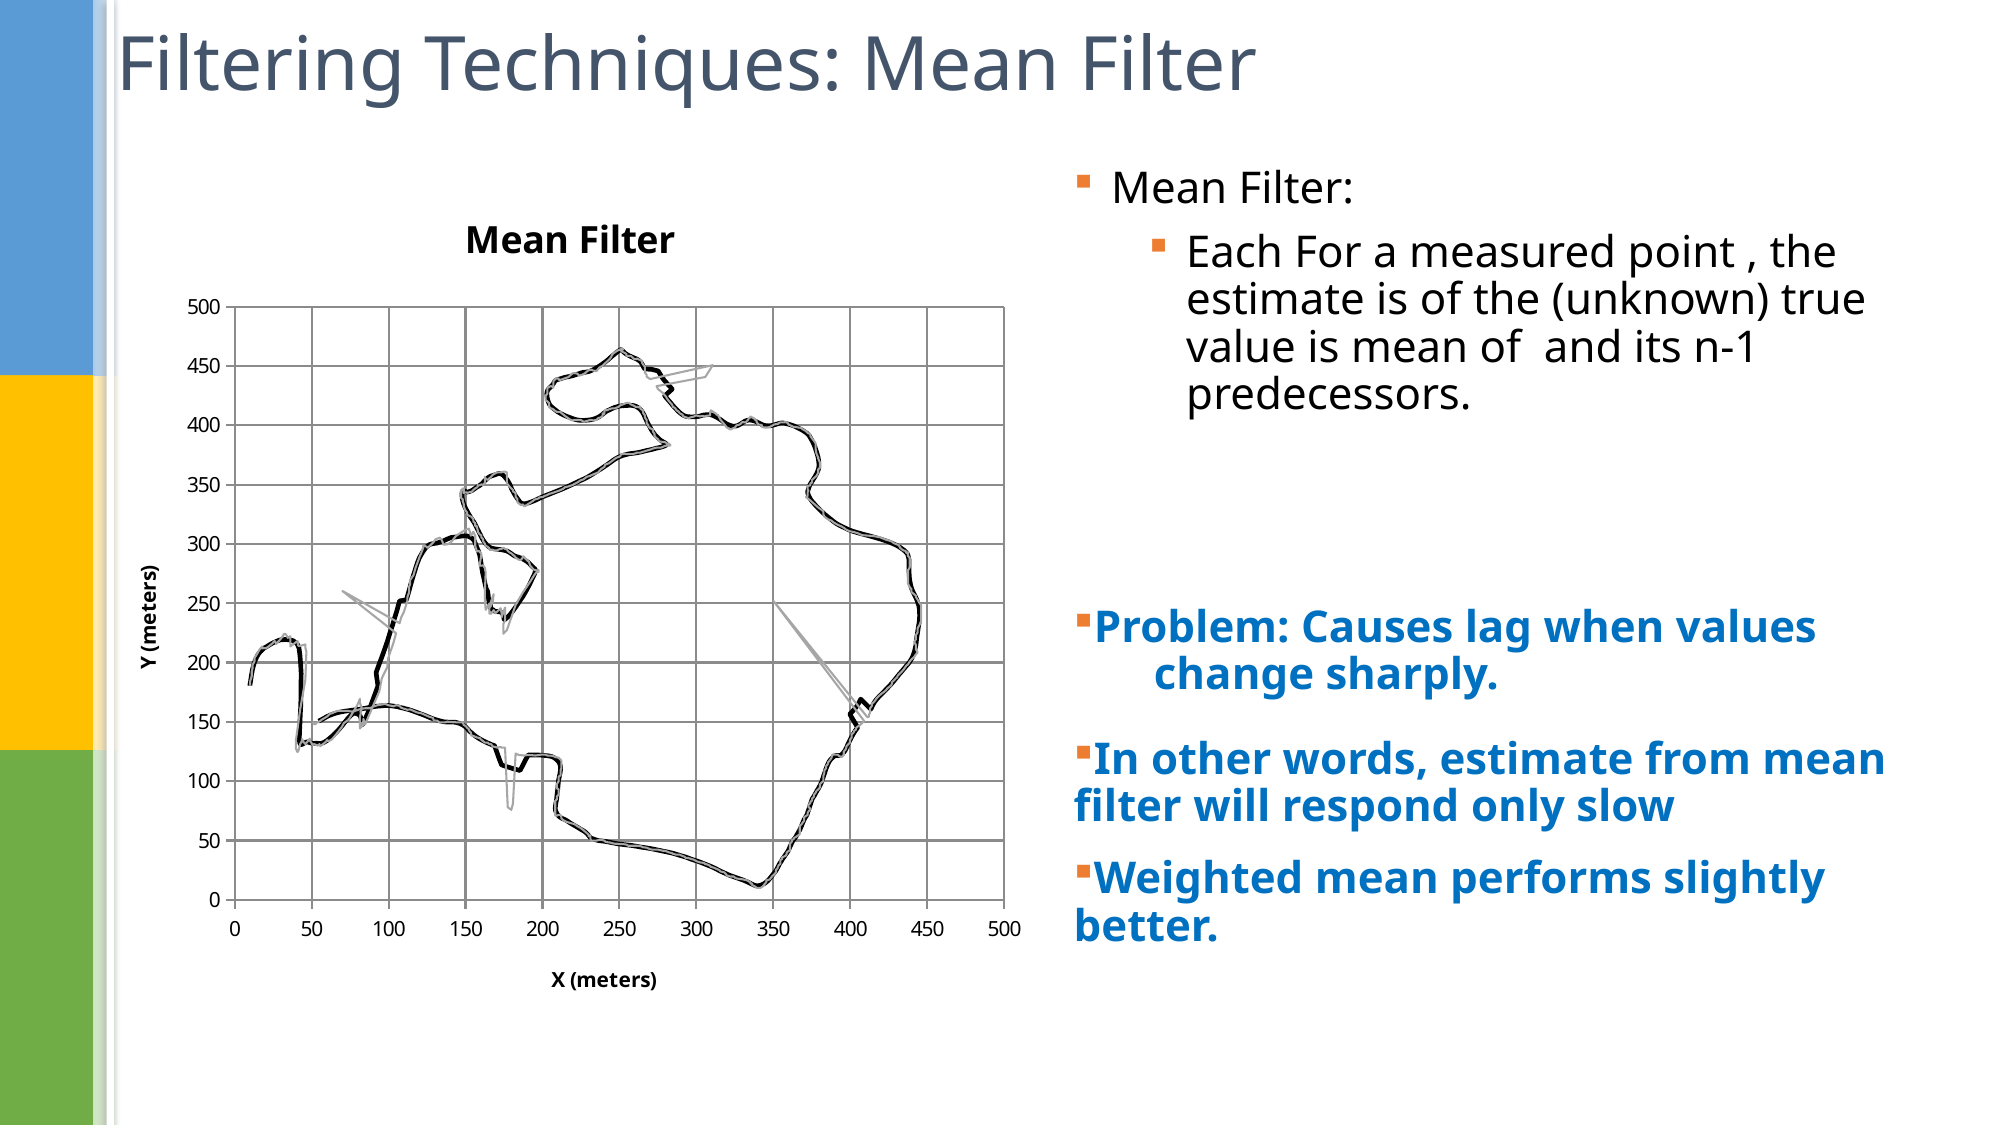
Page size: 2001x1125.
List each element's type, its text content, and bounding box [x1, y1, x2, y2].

chart [100, 175, 1040, 1026]
title Filtering Techniques: Mean Filter [101, 0, 1834, 121]
